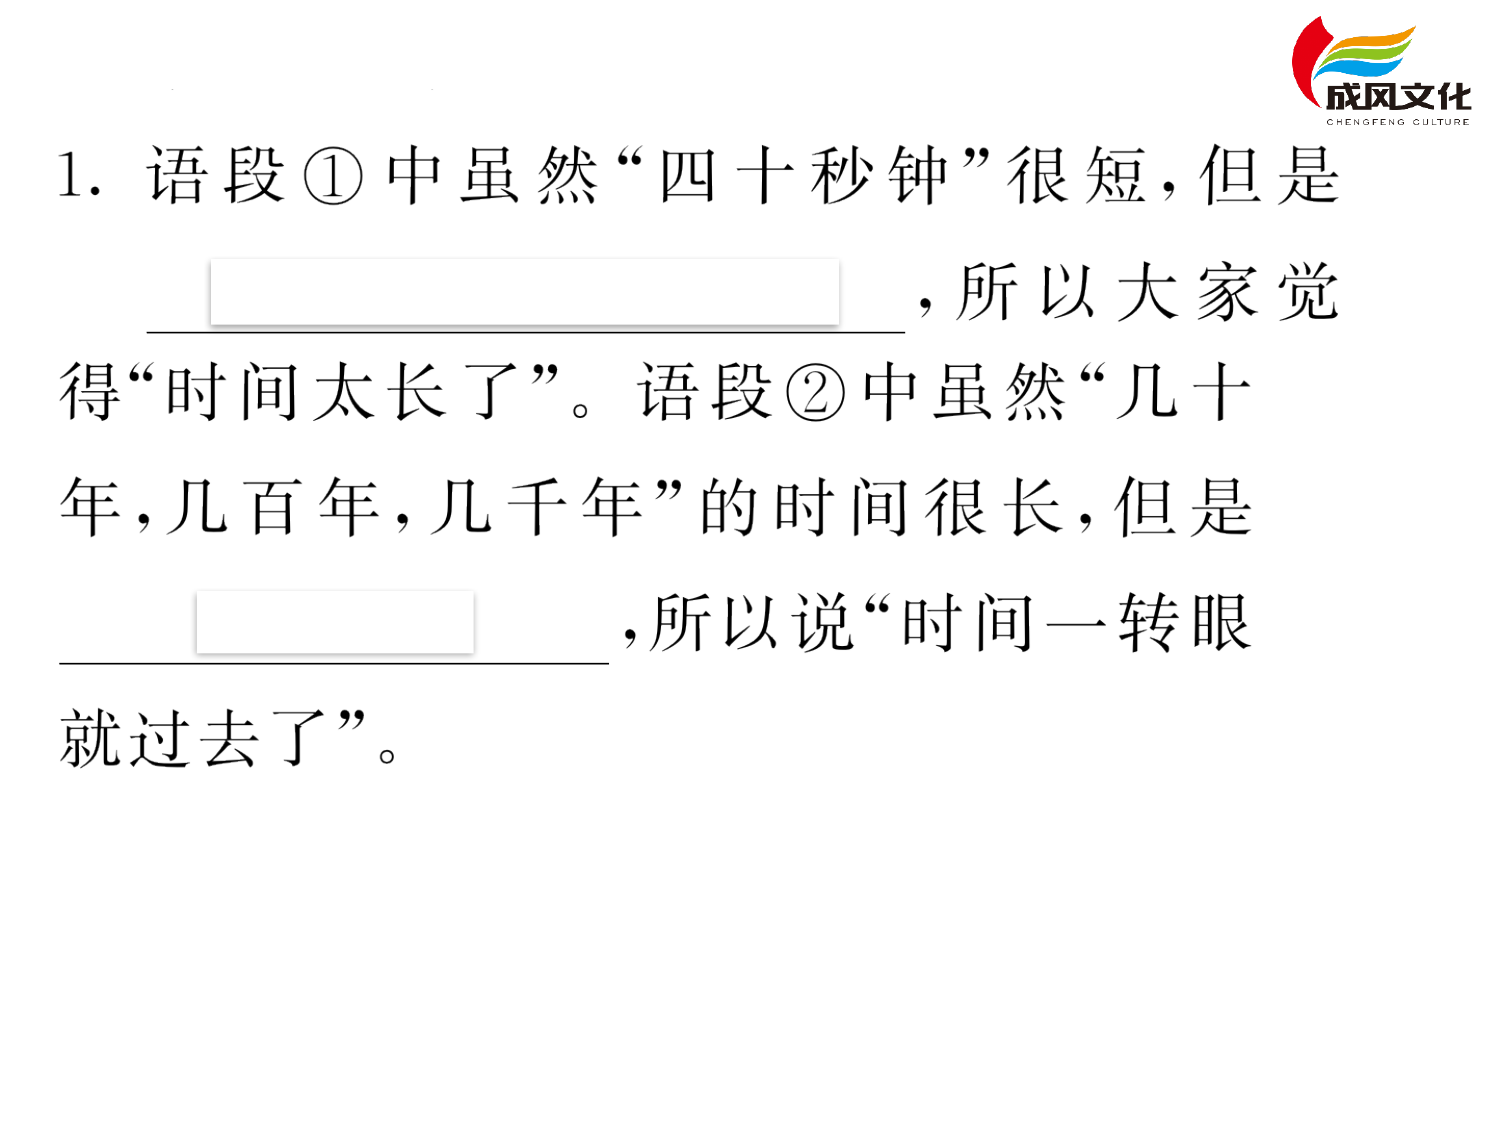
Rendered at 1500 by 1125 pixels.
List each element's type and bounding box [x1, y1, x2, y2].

picture [52, 0, 1489, 798]
